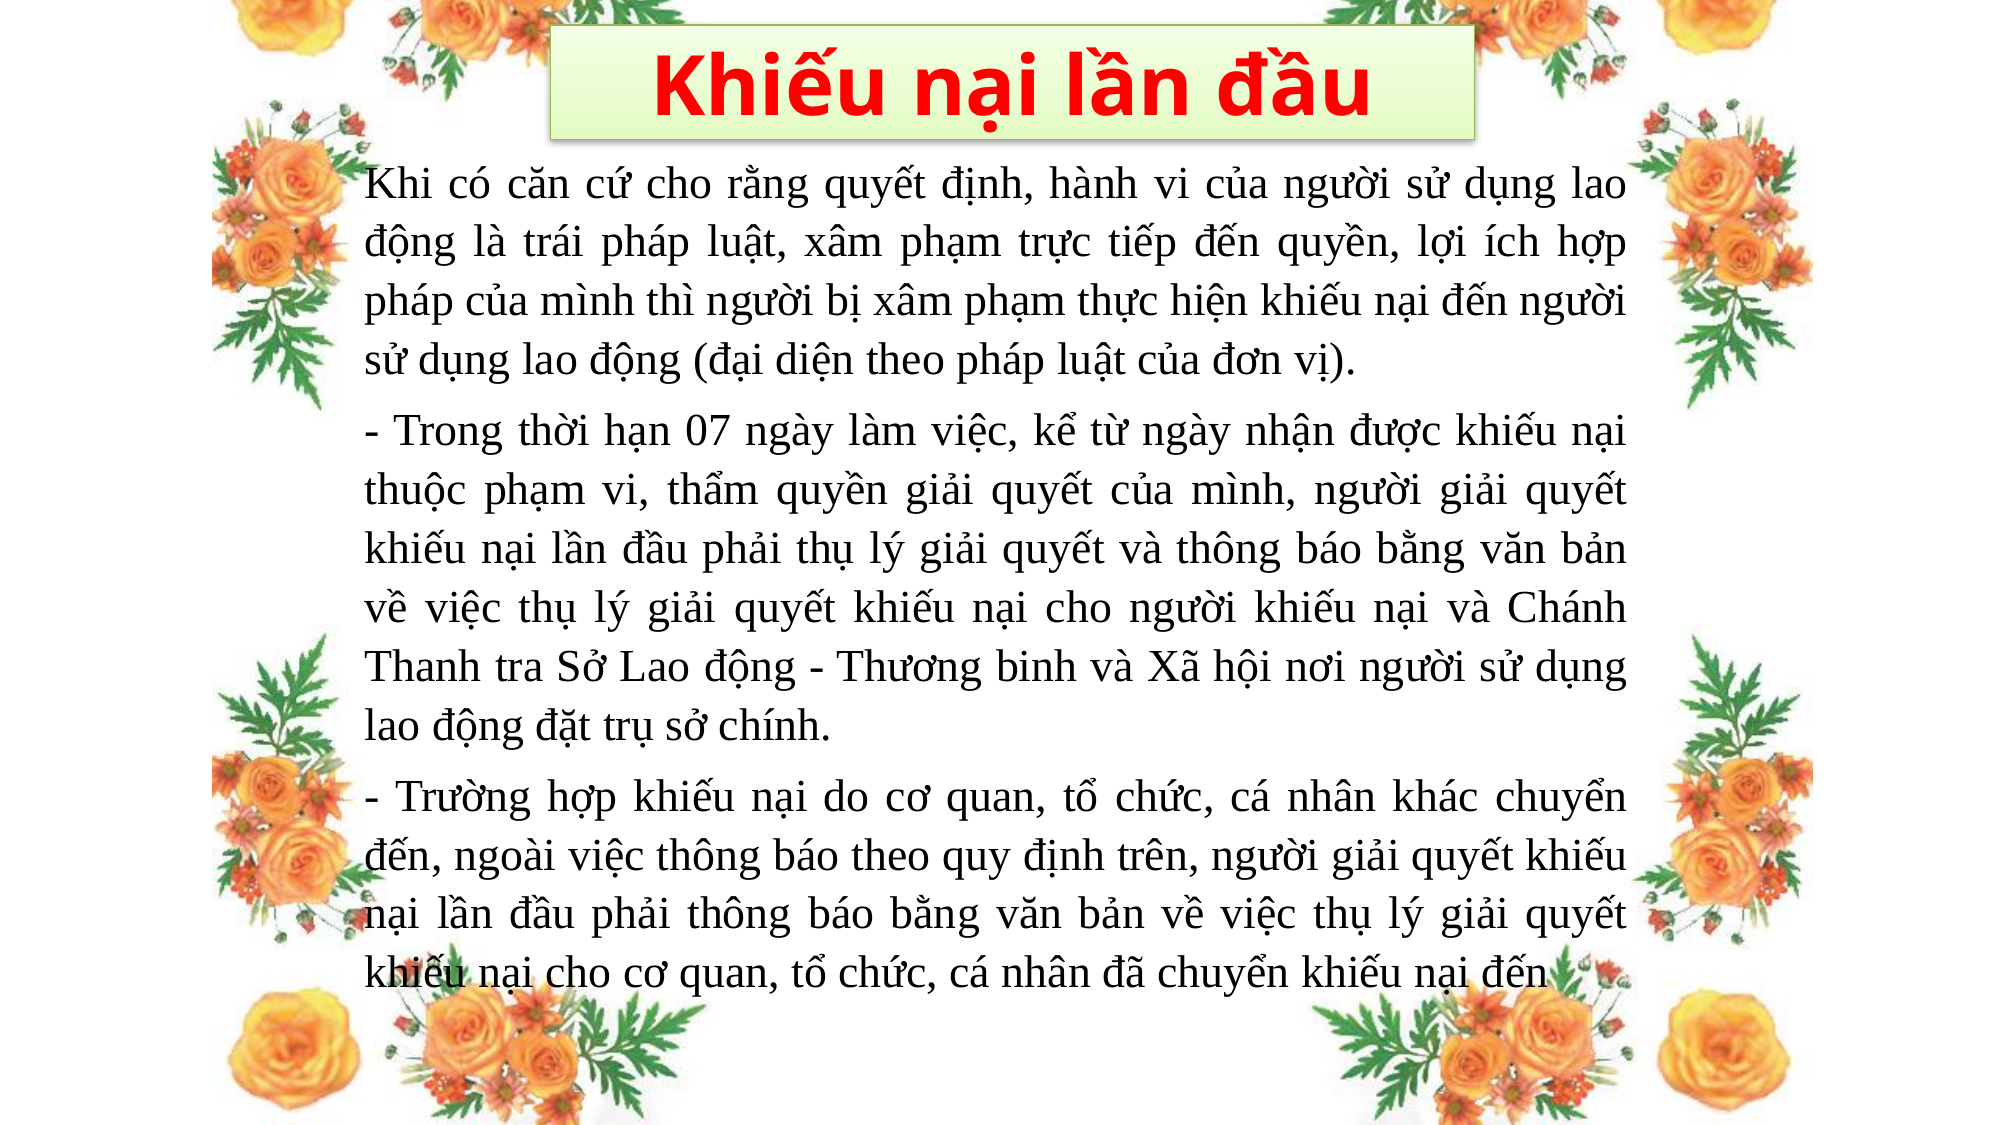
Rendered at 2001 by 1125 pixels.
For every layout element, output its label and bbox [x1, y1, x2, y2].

picture [212, 0, 1813, 1125]
